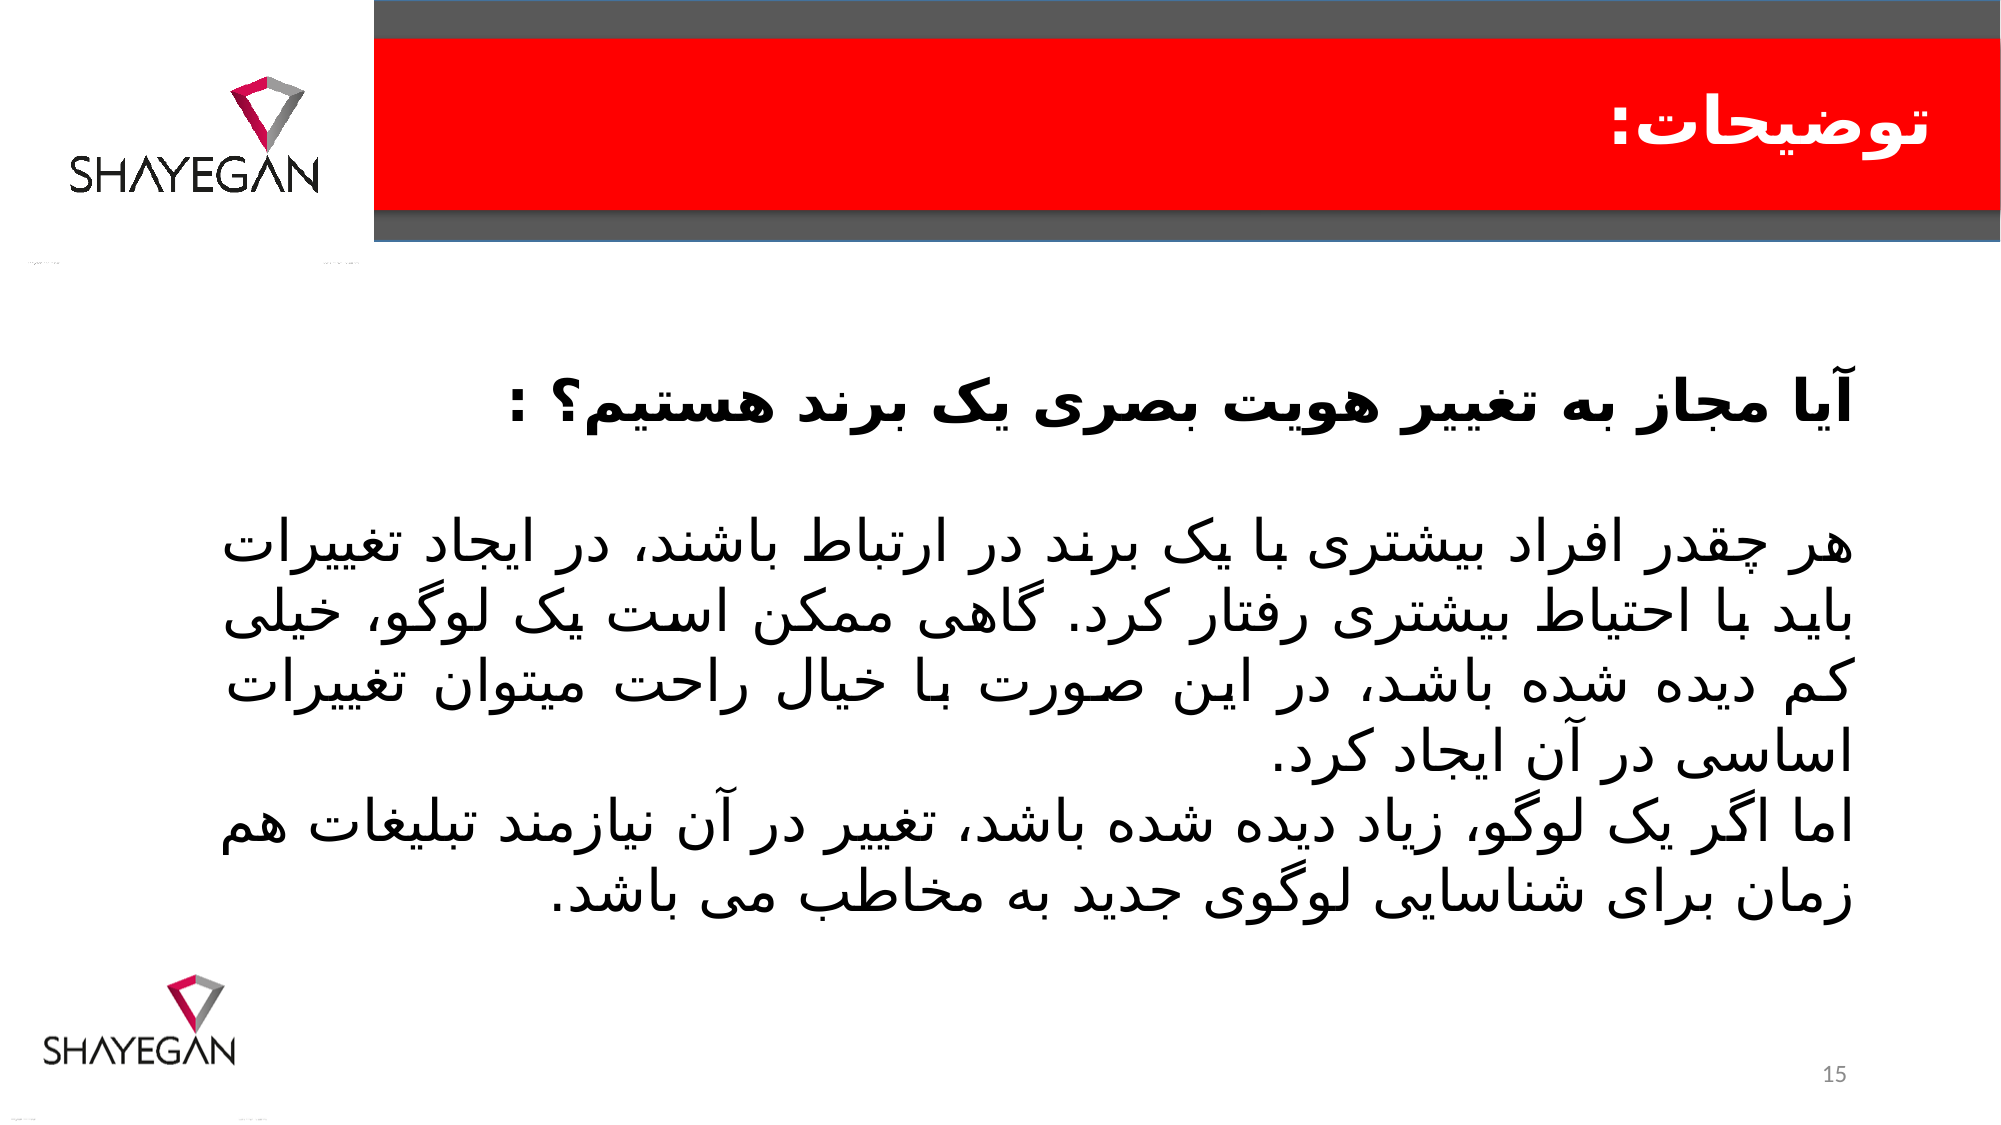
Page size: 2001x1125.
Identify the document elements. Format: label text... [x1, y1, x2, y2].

slide_number 15 [1412, 1042, 1863, 1103]
picture [0, 915, 278, 1125]
text_box آیا مجاز به تغییر هویت بصری یک برند هستیم؟ : هر چقدر افراد بیشتری با یک برند در ارتباط باشند، در ایجاد تغییرات باید با احتیاط بیشتری رفتار کرد. گاهی ممکن است یک لوگو، خیلی کم دیده شده باشد، در این صورت با خیال راحت میتوان تغییرات اساسی در آن ایجاد کرد. اما اگر یک لوگو، زیاد دیده شده باشد، تغییر در آن نیازمند تبلیغات هم زمان برای شناسایی لوگوی جدید به مخاطب می باشد. [205, 355, 1871, 931]
text_box توضیحات: [134, 79, 1948, 190]
picture [13, 0, 374, 270]
